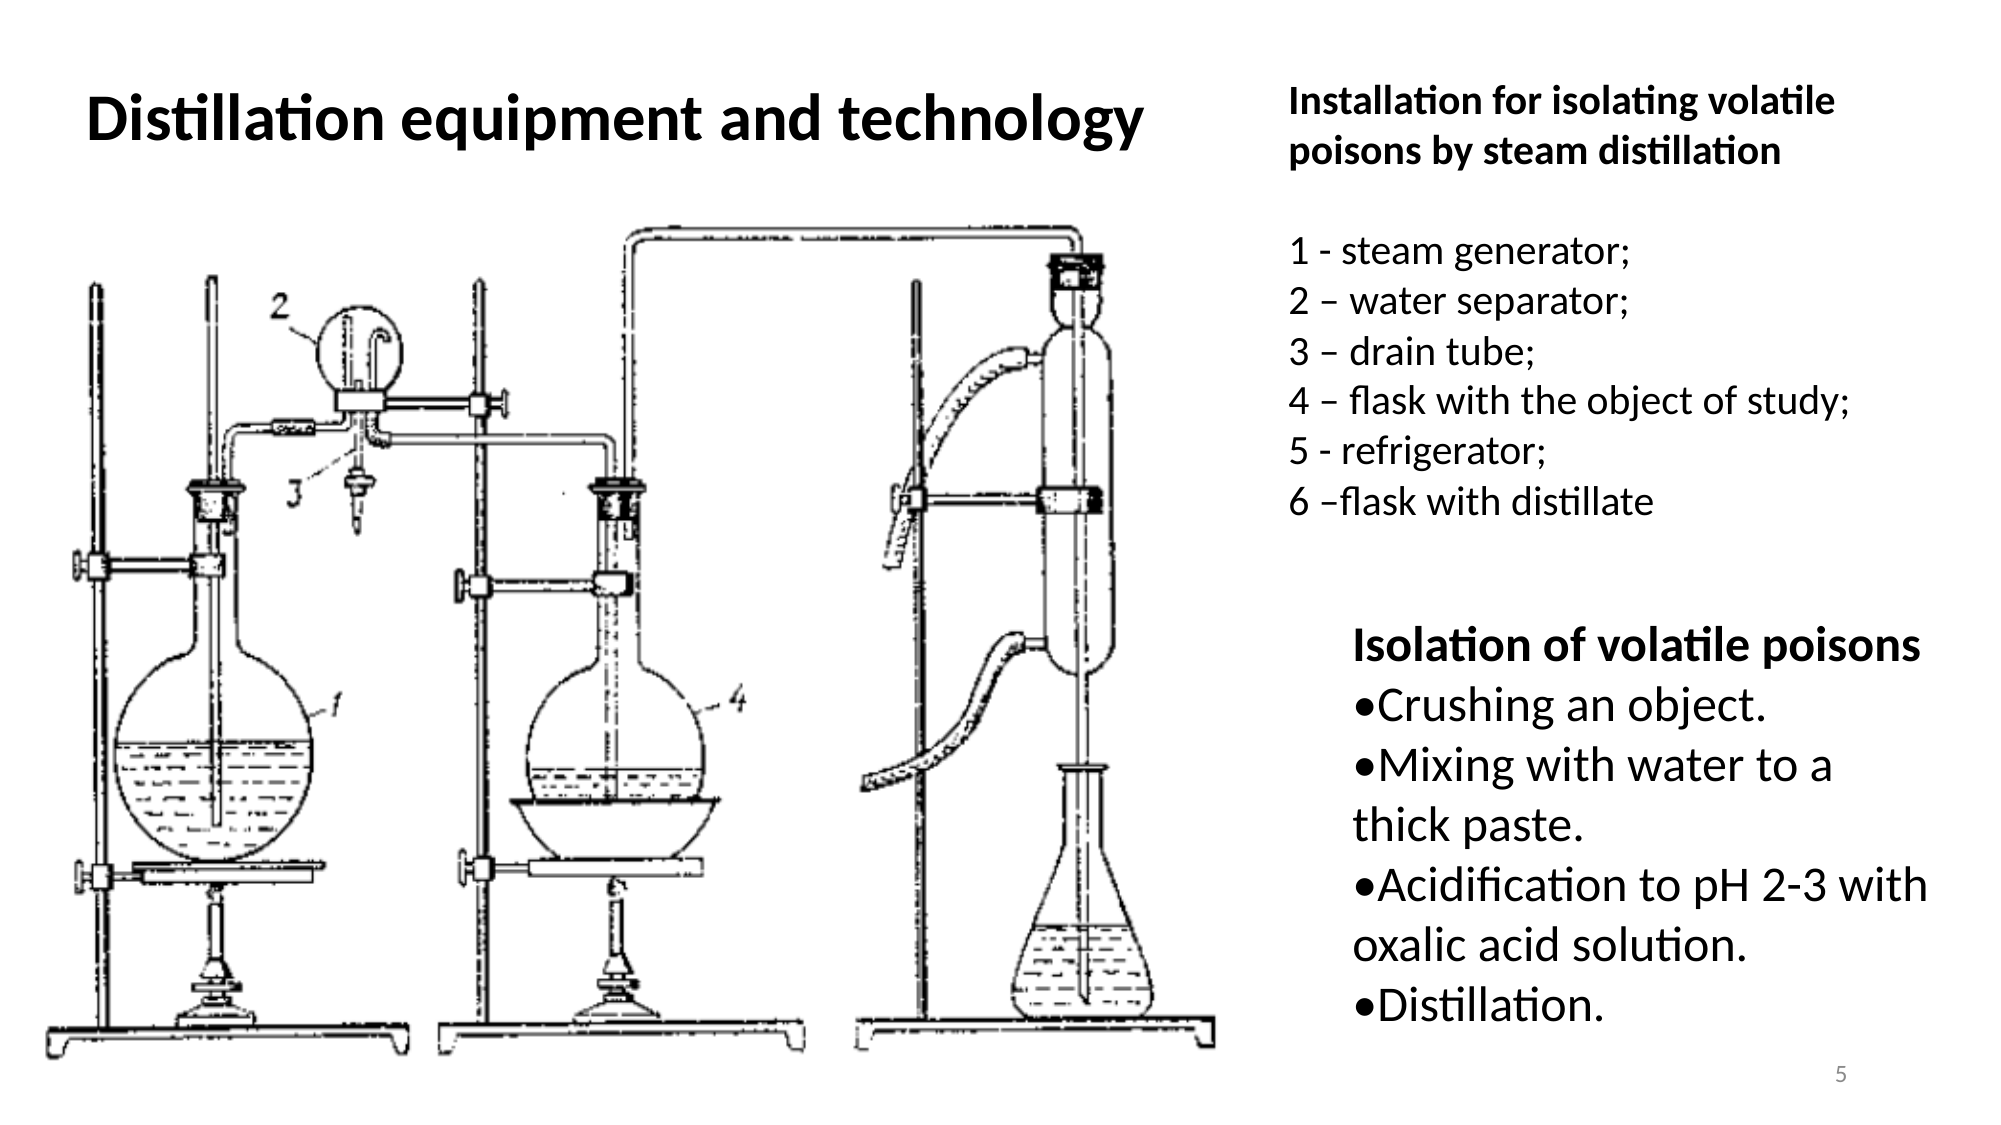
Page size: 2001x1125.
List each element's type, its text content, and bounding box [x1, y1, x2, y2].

text_box Distillation equipment and technology [72, 66, 1273, 242]
text_box Isolation of volatile poisons •Crushing an object. •Mixing with water to a thick paste. •Acidification to pH 2-3 with oxalic acid solution. •Distillation. [1337, 604, 1948, 1039]
picture [26, 205, 1241, 1073]
slide_number 5 [1412, 1042, 1863, 1103]
text_box Installation for isolating volatile poisons by steam distillation 1 - steam generator; 2 – water separator; 3 – drain tube; 4 – flask with the object of study; 5 - refrigerator; 6 –flask with distillate [1273, 65, 1930, 531]
